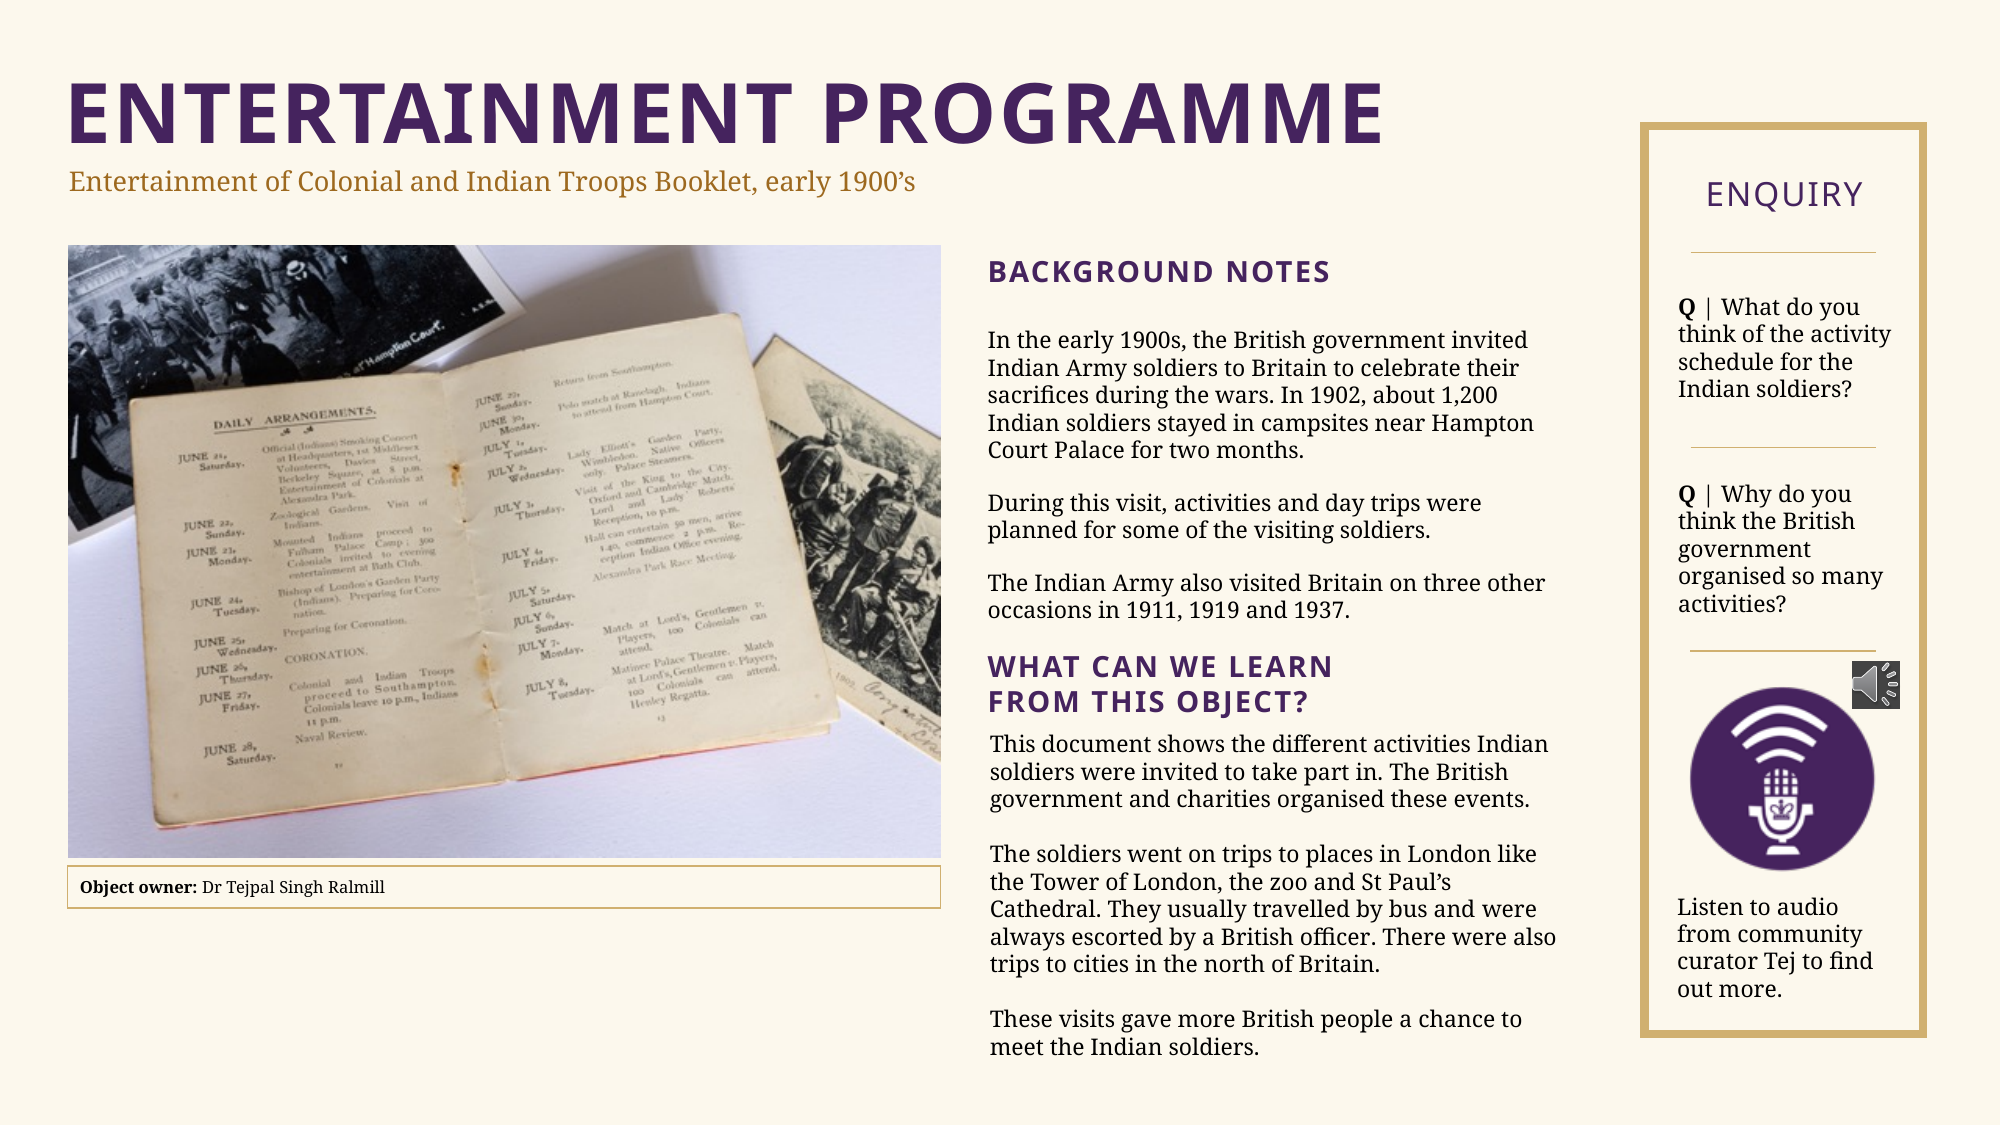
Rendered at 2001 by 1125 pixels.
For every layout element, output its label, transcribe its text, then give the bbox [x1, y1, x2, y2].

title ENTERTAINMENT PROGRAMME [49, 52, 1662, 256]
text_box Entertainment of Colonial and Indian Troops Booklet, early 1900’s [53, 156, 1069, 205]
text_box BACKGROUND NOTES [972, 245, 1559, 296]
text_box In the early 1900s, the British government invited Indian Army soldiers to Britain to celebrate their sacrifices during the wars. In 1902, about 1,200 Indian soldiers stayed in campsites near Hampton Court Palace for two months. During this visit, activities and day trips were planned for some of the visiting soldiers. The Indian Army also visited Britain on three other occasions in 1911, 1919 and 1937. [972, 318, 1584, 631]
text_box WHAT CAN WE LEARN FROM THIS OBJECT? [972, 640, 1447, 726]
text_box This document shows the different activities Indian soldiers were invited to take part in. The British government and charities organised these events. The soldiers went on trips to places in London like the Tower of London, the zoo and St Paul’s Cathedral. They usually travelled by bus and were always escorted by a British officer. There were also trips to cities in the north of Britain. These visits gave more British people a chance to meet the Indian soldiers. [975, 722, 1581, 1067]
picture [67, 245, 941, 858]
text_box [1643, 125, 1924, 1035]
text_box [66, 865, 941, 909]
picture [1689, 660, 1902, 872]
